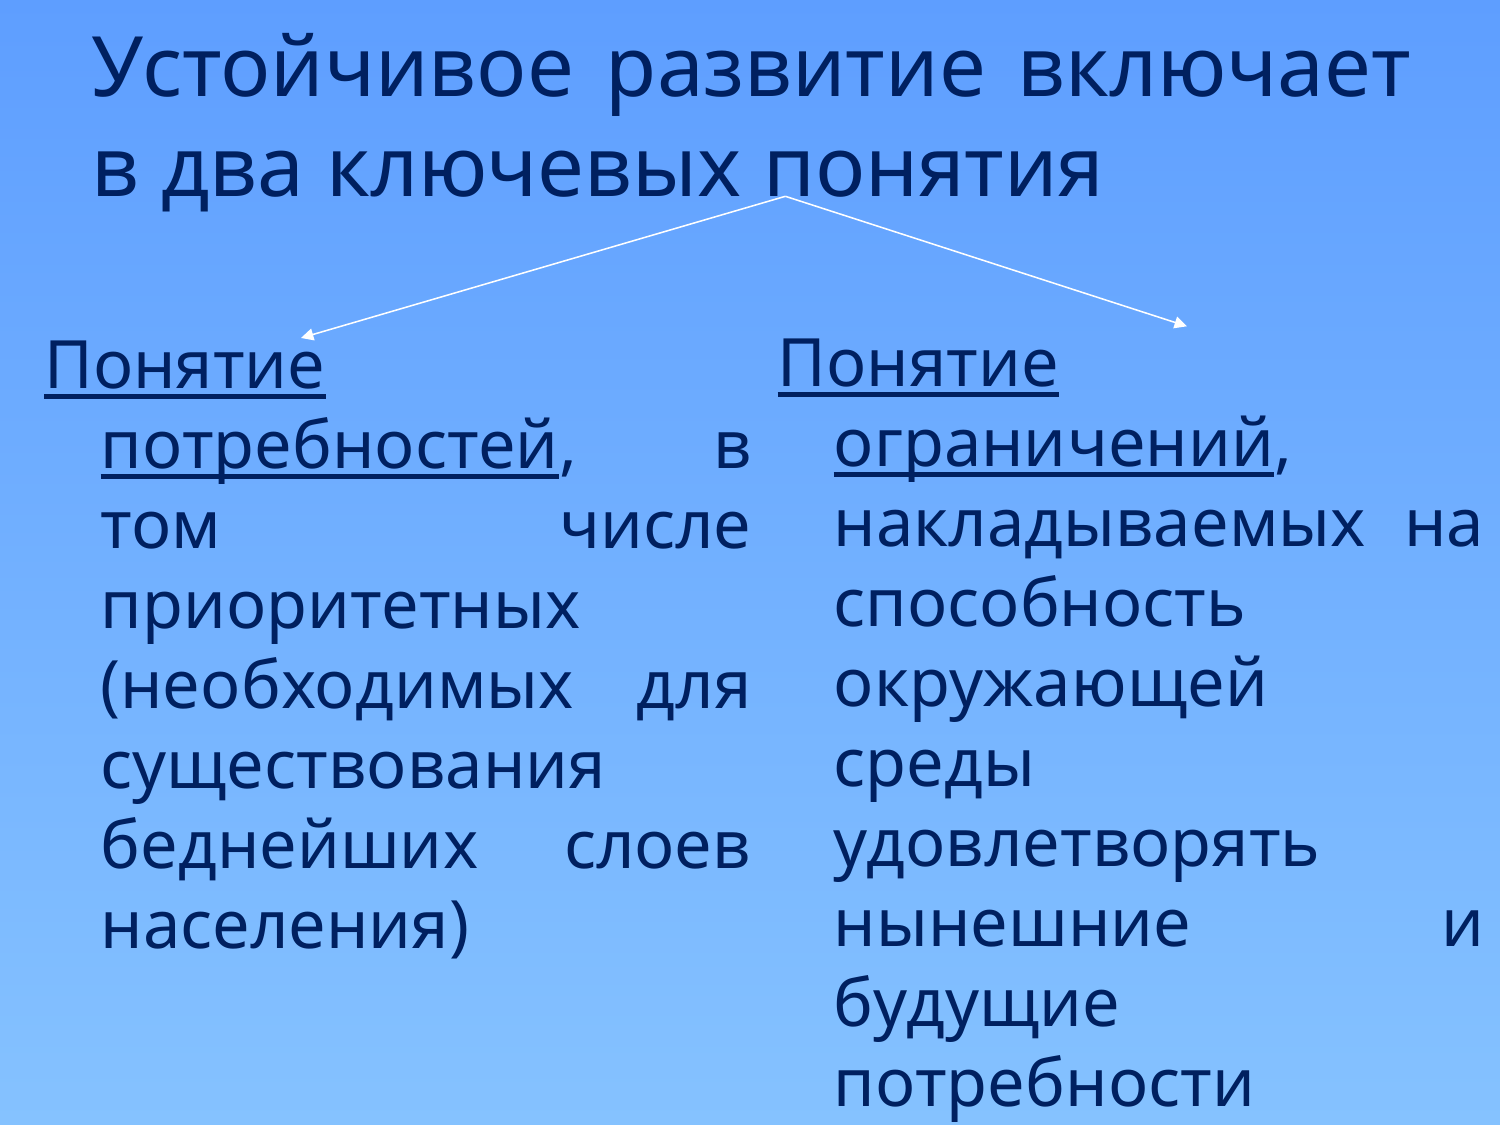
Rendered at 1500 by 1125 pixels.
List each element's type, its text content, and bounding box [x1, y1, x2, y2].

list Понятие ограничений, накладываемых на способность окружающей среды удовлетворять нынешние и будущие потребности человечества. [762, 312, 1500, 1095]
title Устойчивое развитие включает в два ключевых понятия [76, 0, 1428, 228]
text_box [301, 196, 785, 341]
list Понятие потребностей, в том числе приоритетных (необходимых для существования беднейших слоев населения) [29, 314, 768, 1097]
text_box [785, 196, 1187, 329]
